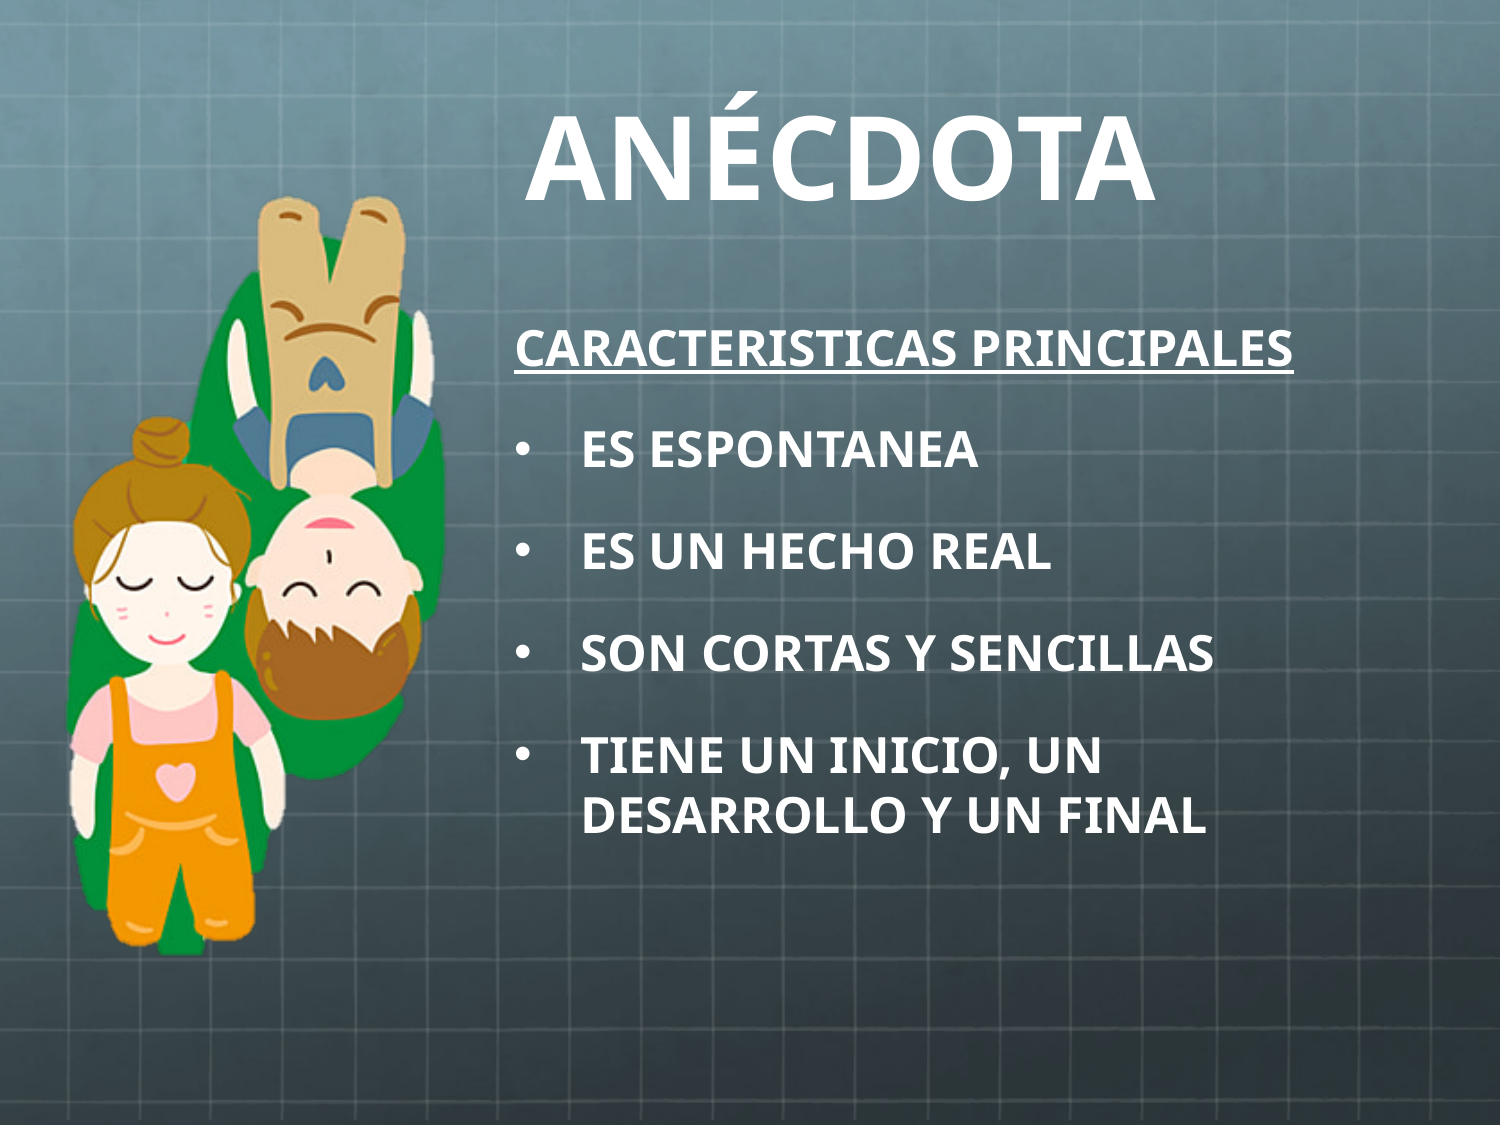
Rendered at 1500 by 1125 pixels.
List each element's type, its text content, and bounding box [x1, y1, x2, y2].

title ANÉCDOTA [218, 17, 1463, 289]
picture [0, 0, 1500, 1125]
list CARACTERISTICAS PRINCIPALES ES ESPONTANEA ES UN HECHO REAL SON CORTAS Y SENCILLAS TIENE UN INICIO, UN DESARROLLO Y UN FINAL [629, 308, 1372, 958]
